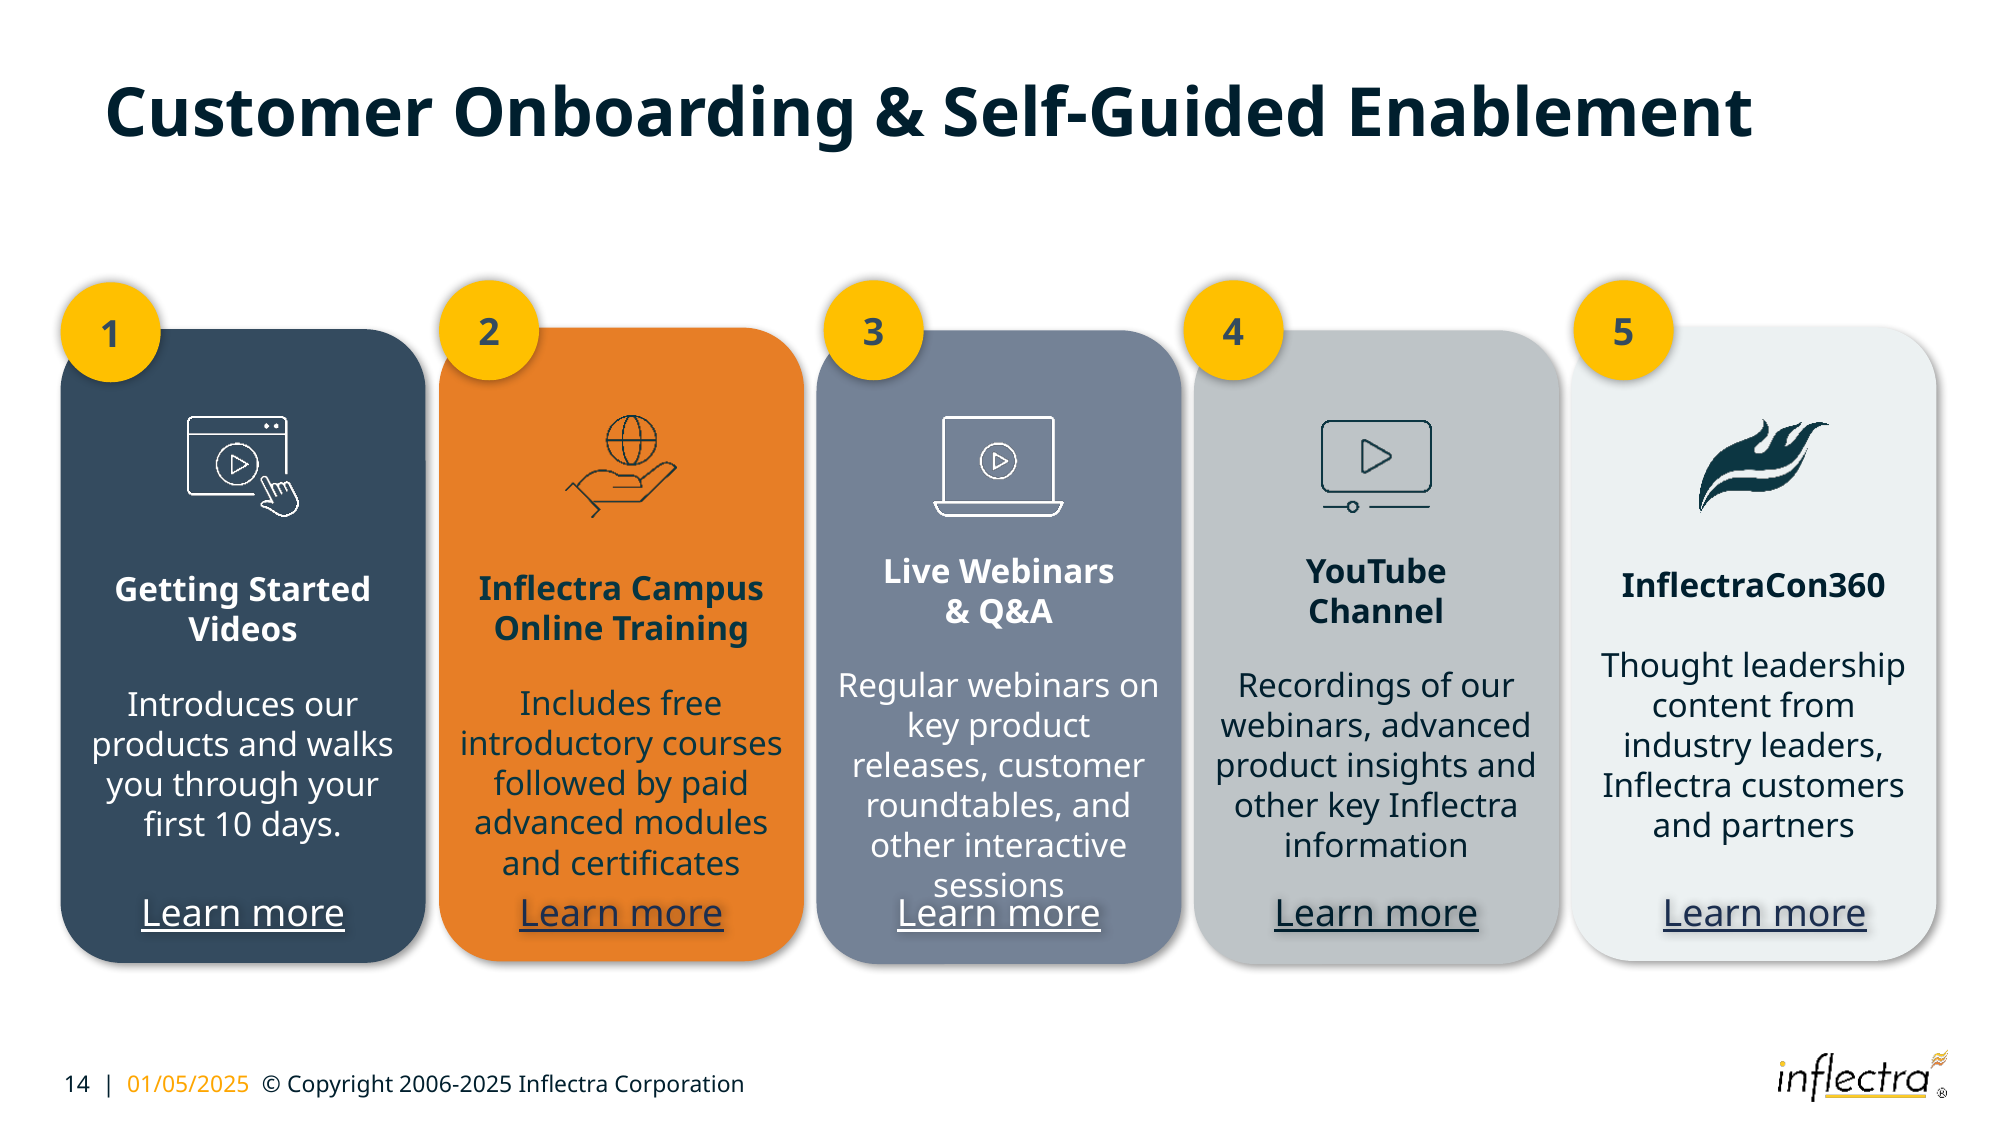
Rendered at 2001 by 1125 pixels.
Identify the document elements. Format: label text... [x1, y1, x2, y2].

text_box 4 [1183, 280, 1284, 381]
text_box 5 [1573, 280, 1674, 381]
text_box Learn more [1621, 867, 1908, 961]
picture [565, 415, 677, 518]
picture [1320, 420, 1432, 513]
picture [1773, 1045, 1952, 1106]
text_box Learn more [855, 867, 1143, 961]
text_box InflectraCon360 Thought leadership content from industry leaders, Inflectra customers and partners [1571, 327, 1937, 961]
text_box 3 [823, 280, 924, 381]
text_box 1 [60, 282, 161, 383]
text_box Inflectra Campus Online Training Includes free introductory courses followed by paid advanced modules and certificates [439, 327, 804, 962]
picture [1699, 419, 1830, 514]
picture [187, 416, 299, 517]
text_box Getting Started Videos Introduces our products and walks you through your first 10 days. [60, 329, 426, 963]
text_box YouTube Channel Recordings of our webinars, advanced product insights and other key Inflectra information [1193, 330, 1559, 965]
title Customer Onboarding & Self-Guided Enablement [89, 51, 1815, 178]
picture [933, 416, 1065, 517]
text_box 2 [439, 280, 540, 381]
text_box Learn more [478, 867, 765, 961]
text_box Live Webinars & Q&A Regular webinars on key product releases, customer roundtables, and other interactive sessions [816, 330, 1182, 965]
text_box Learn more [1233, 867, 1520, 961]
text_box Learn more [99, 867, 387, 961]
